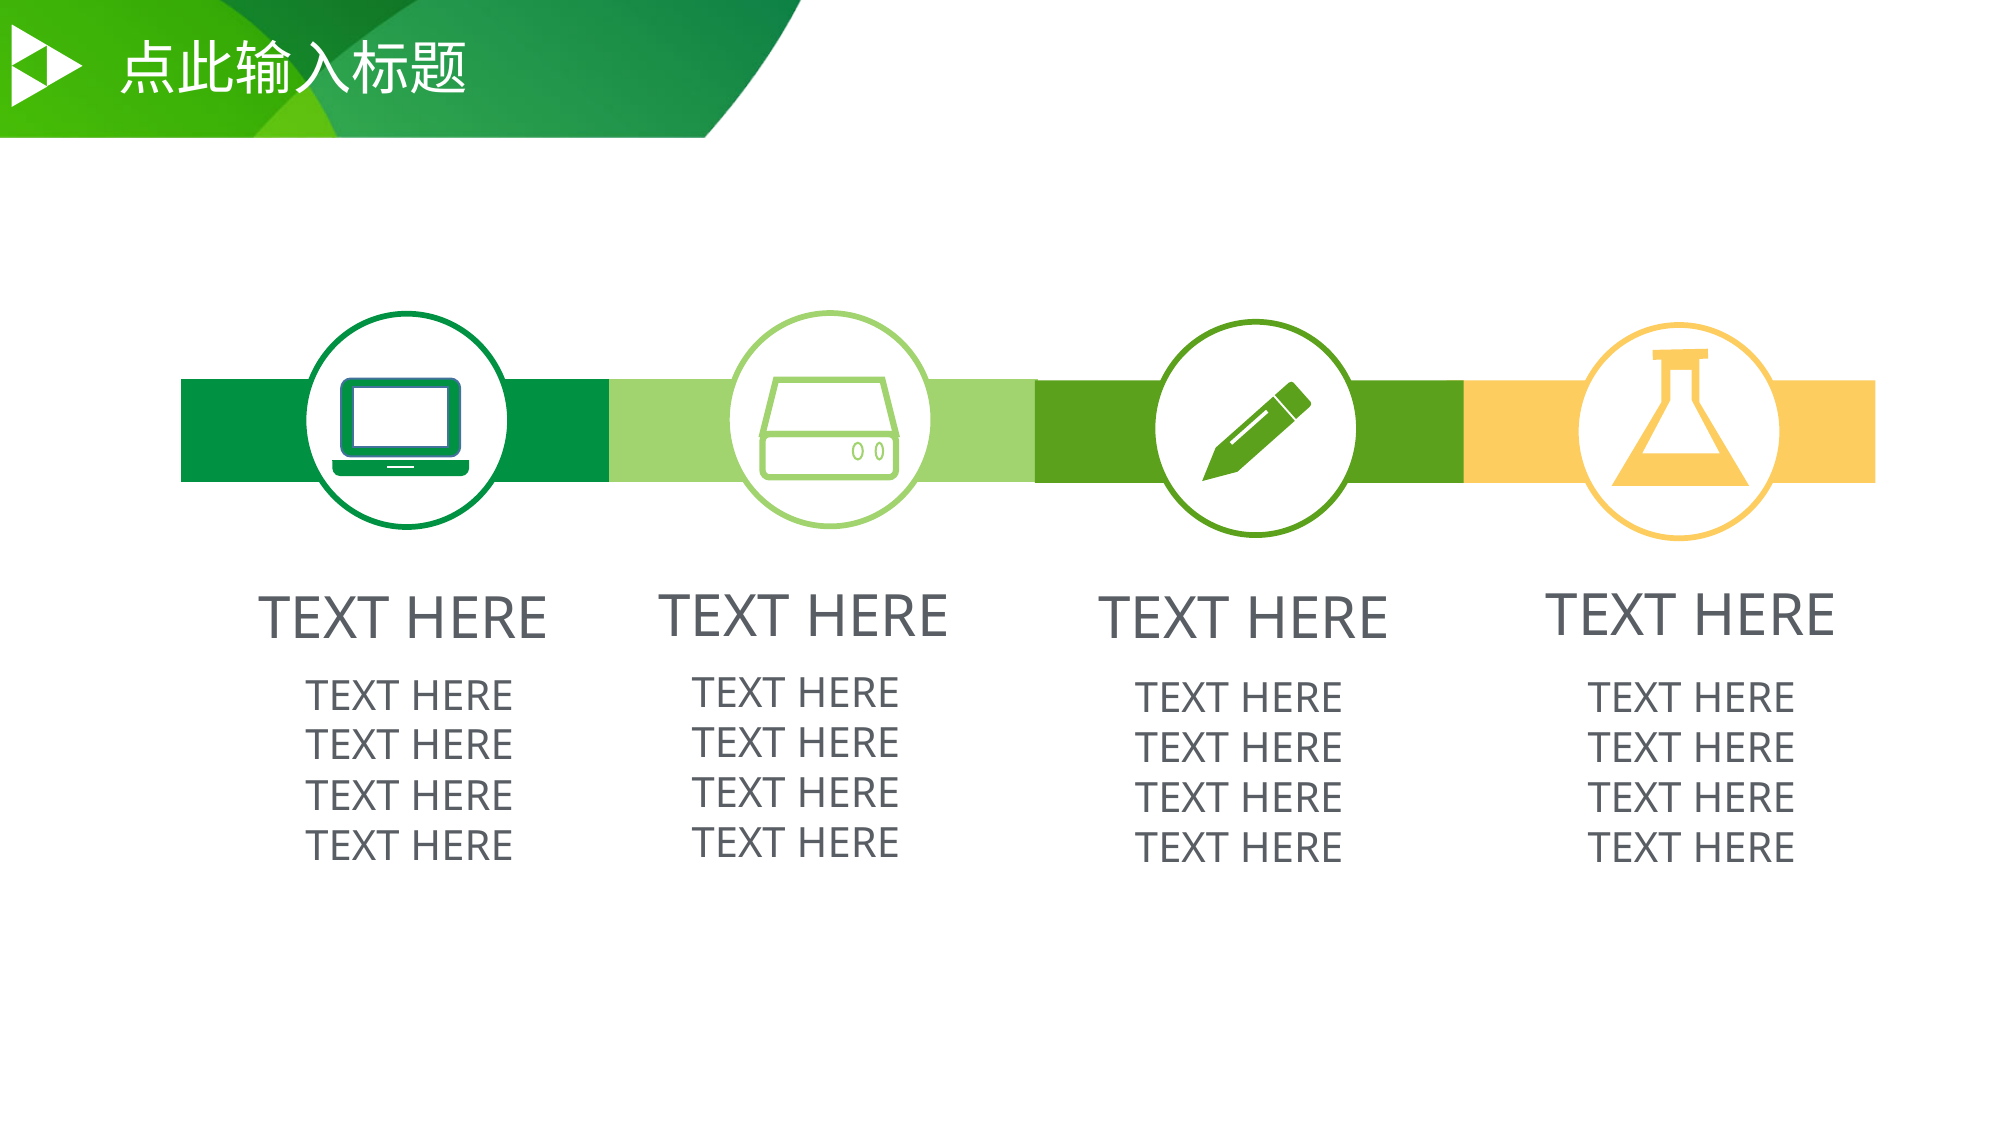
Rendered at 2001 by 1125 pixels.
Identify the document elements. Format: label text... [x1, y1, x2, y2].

text_box TEXT HERE TEXT HERE TEXT HERE TEXT HERE [1120, 663, 1415, 929]
text_box 点此输入标题 [103, 24, 693, 109]
text_box TEXT HERE [243, 572, 635, 658]
text_box TEXT HERE TEXT HERE TEXT HERE TEXT HERE [676, 658, 971, 924]
text_box TEXT HERE TEXT HERE TEXT HERE TEXT HERE [1572, 663, 1867, 929]
picture [0, 0, 815, 138]
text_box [181, 313, 1876, 539]
text_box TEXT HERE [1083, 572, 1475, 658]
text_box TEXT HERE [643, 570, 1035, 655]
text_box TEXT HERE TEXT HERE TEXT HERE TEXT HERE [290, 660, 585, 926]
text_box TEXT HERE [1531, 570, 1923, 655]
